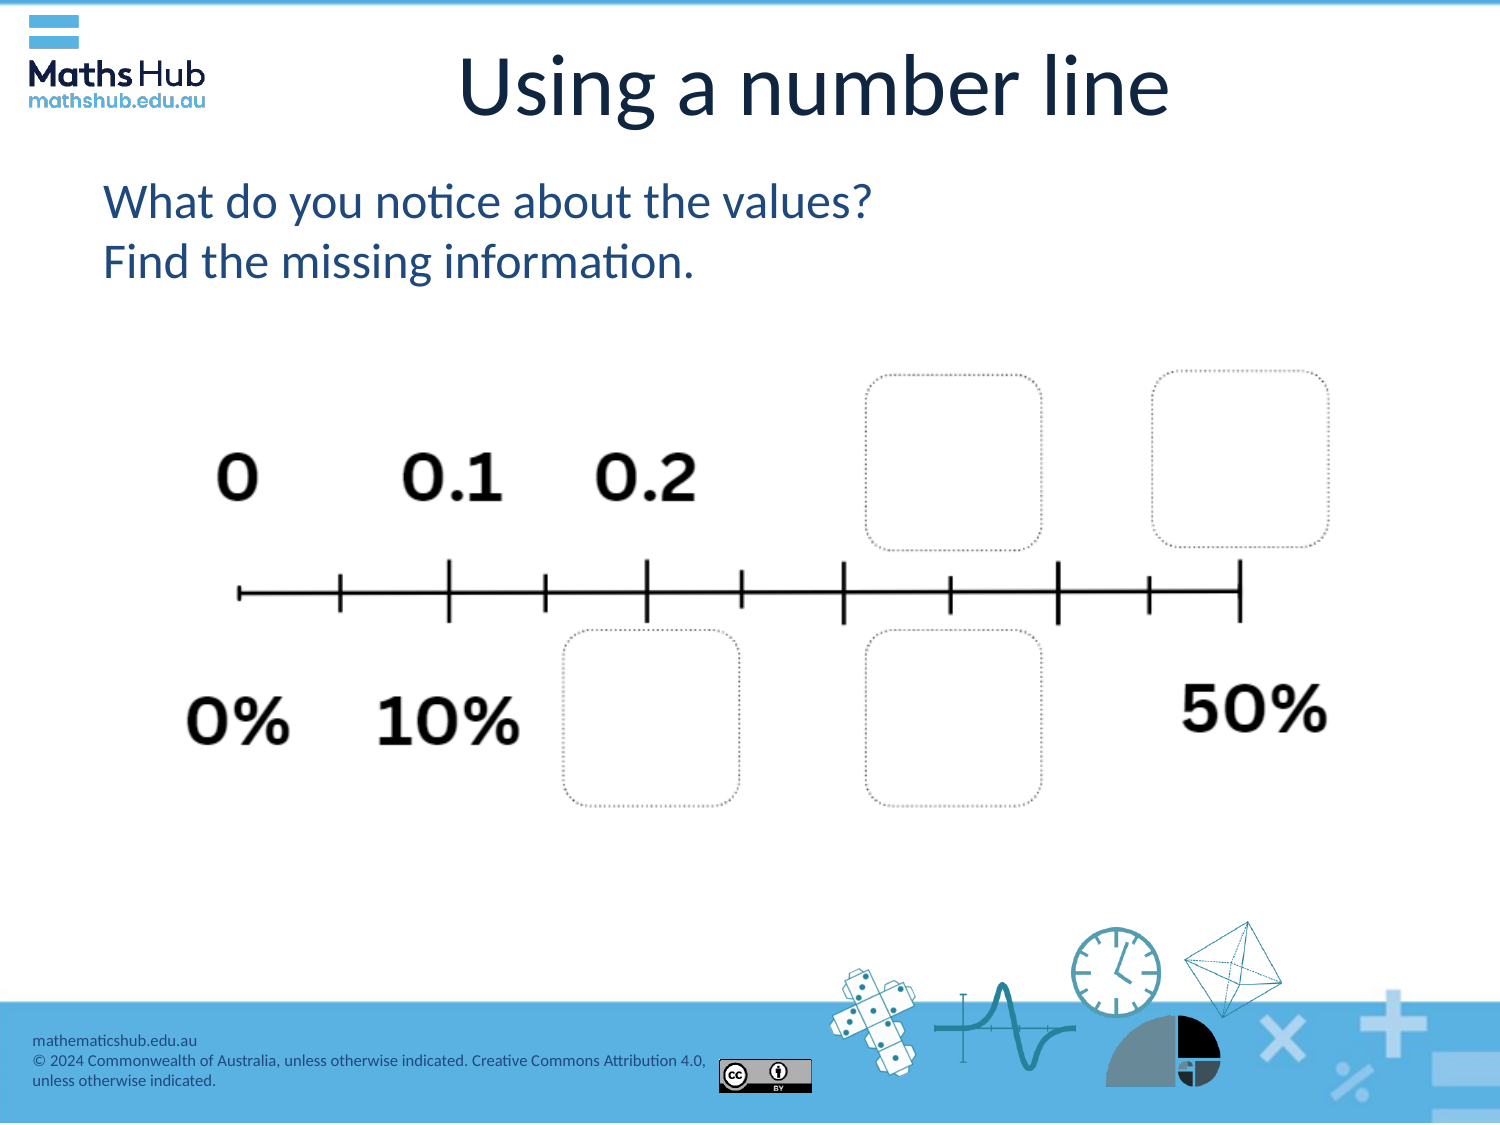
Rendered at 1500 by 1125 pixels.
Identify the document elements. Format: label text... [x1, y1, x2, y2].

text_box What do you notice about the values? Find the missing information. [88, 160, 1022, 356]
picture [0, 0, 1500, 1123]
title Using a number line [442, 0, 1211, 188]
